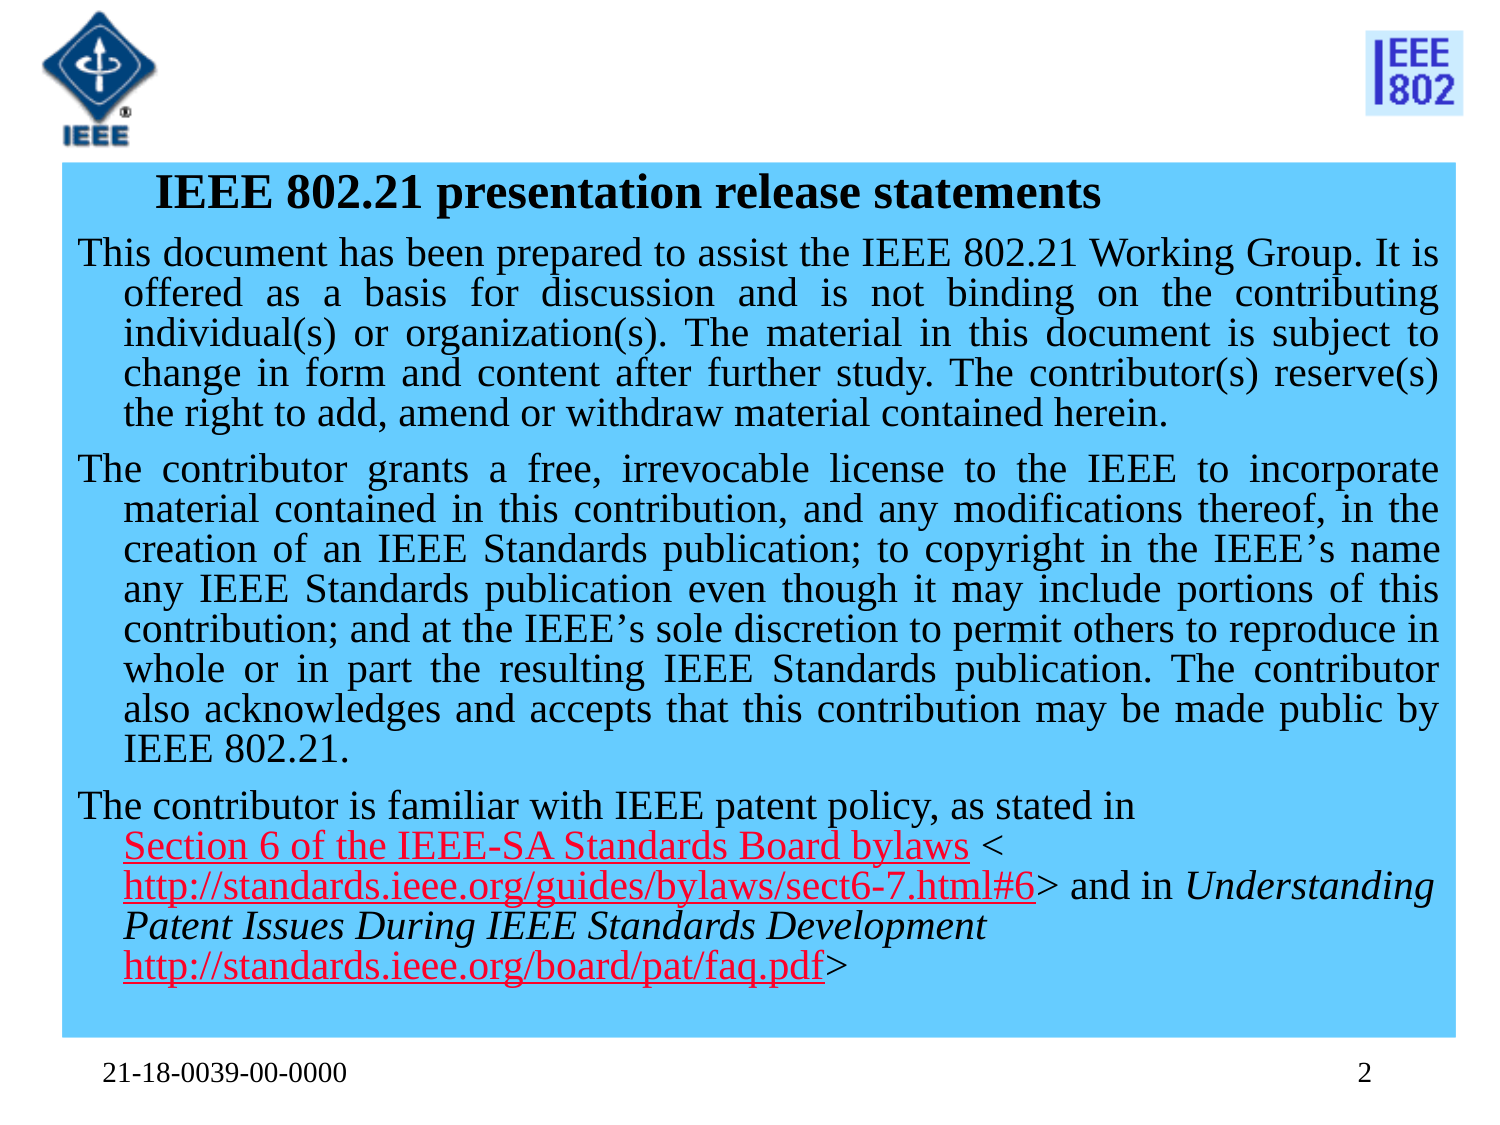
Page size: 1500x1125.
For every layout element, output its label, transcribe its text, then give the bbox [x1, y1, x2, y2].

picture [37, 9, 162, 150]
footer 21-18-0039-00-0000 [62, 1050, 388, 1097]
picture [1351, 12, 1475, 141]
text_box IEEE 802.21 presentation release statements This document has been prepared to assist the IEEE 802.21 Working Group. It is offered as a basis for discussion and is not binding on the contributing individual(s) or organization(s). The material in this document is subject to change in form and content after further study. The contributor(s) reserve(s) the right to add, amend or withdraw material contained herein. The contributor grants a free, irrevocable license to the IEEE to incorporate material contained in this contribution, and any modifications thereof, in the creation of an IEEE Standards publication; to copyright in the IEEE’s name any IEEE Standards publication even though it may include portions of this contribution; and at the IEEE’s sole discretion to permit others to reproduce in whole or in part the resulting IEEE Standards publication. The contributor also acknowledges and accepts that this contribution may be made public by IEEE 802.21. The contributor is familiar with IEEE patent policy, as stated in Section 6 of the IEEE-SA Standards Board bylaws <http://standards.ieee.org/guides/bylaws/sect6-7.html#6> and in Understanding Patent Issues During IEEE Standards Development http://standards.ieee.org/board/pat/faq.pdf> [62, 162, 1456, 1038]
slide_number 2 [1275, 1050, 1388, 1113]
